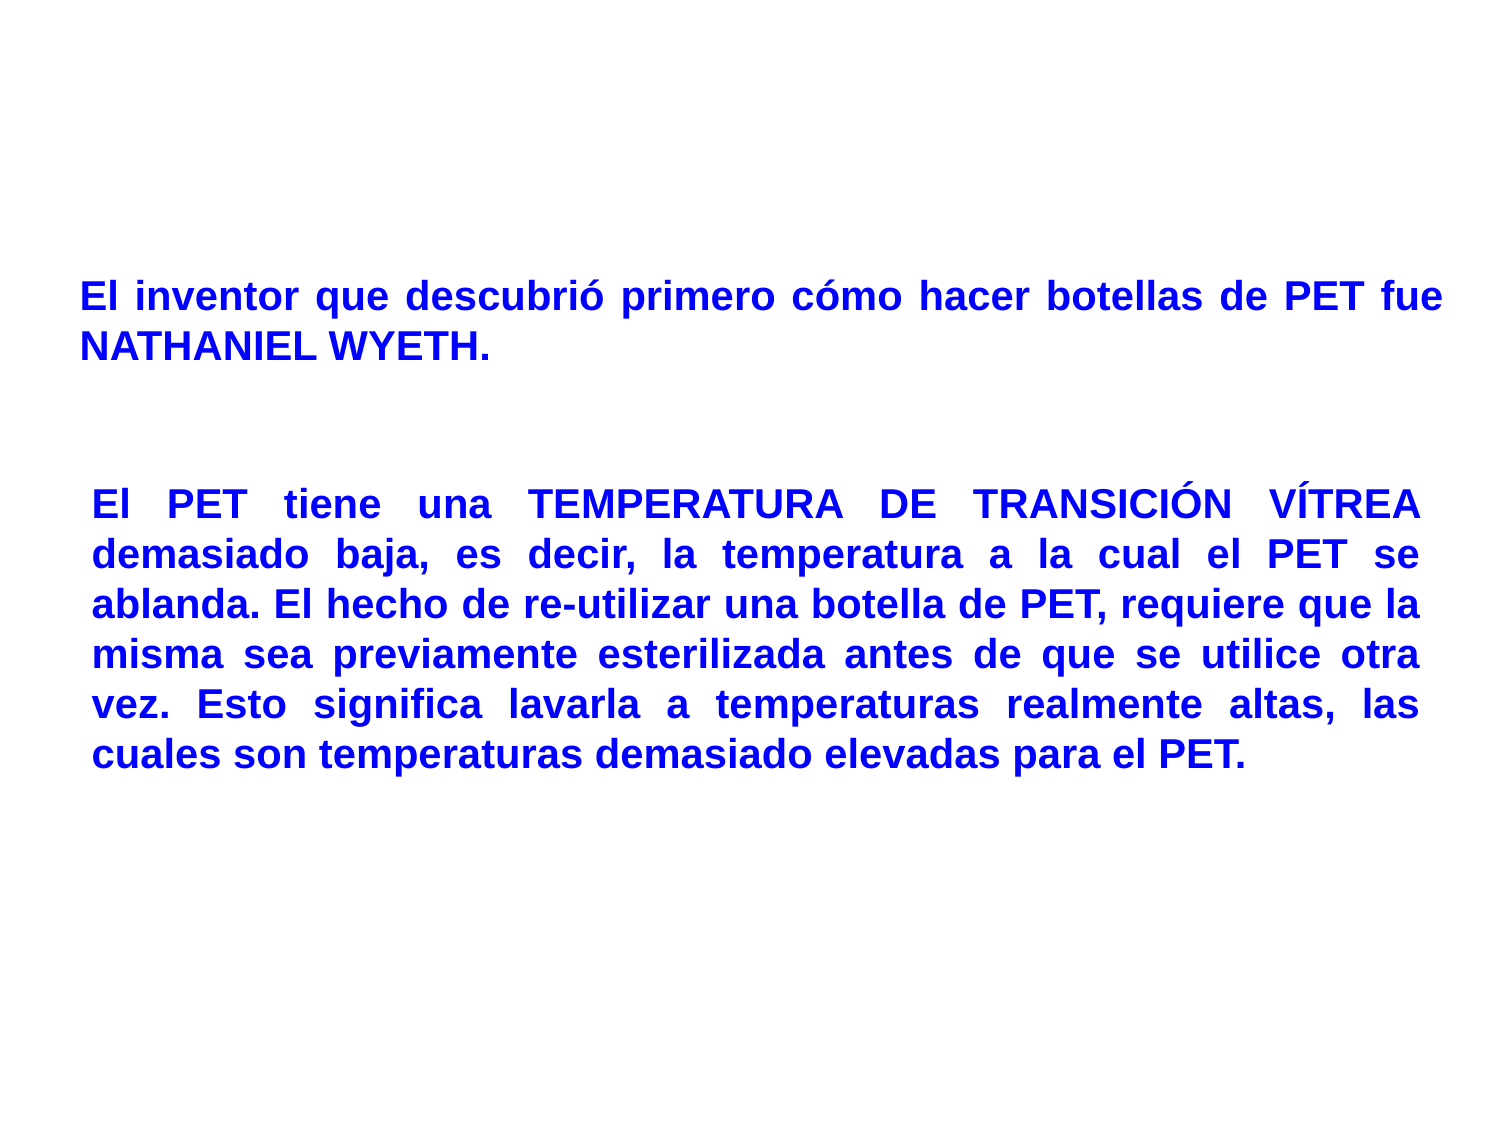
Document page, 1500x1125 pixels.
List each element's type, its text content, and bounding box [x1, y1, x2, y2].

text_box El PET tiene una TEMPERATURA DE TRANSICIÓN VÍTREA demasiado baja, es decir, la temperatura a la cual el PET se ablanda. El hecho de re-utilizar una botella de PET, requiere que la misma sea previamente esterilizada antes de que se utilice otra vez. Esto significa lavarla a temperaturas realmente altas, las cuales son temperaturas demasiado elevadas para el PET. [76, 469, 1436, 785]
text_box El inventor que descubrió primero cómo hacer botellas de PET fue NATHANIEL WYETH. [64, 261, 1459, 376]
